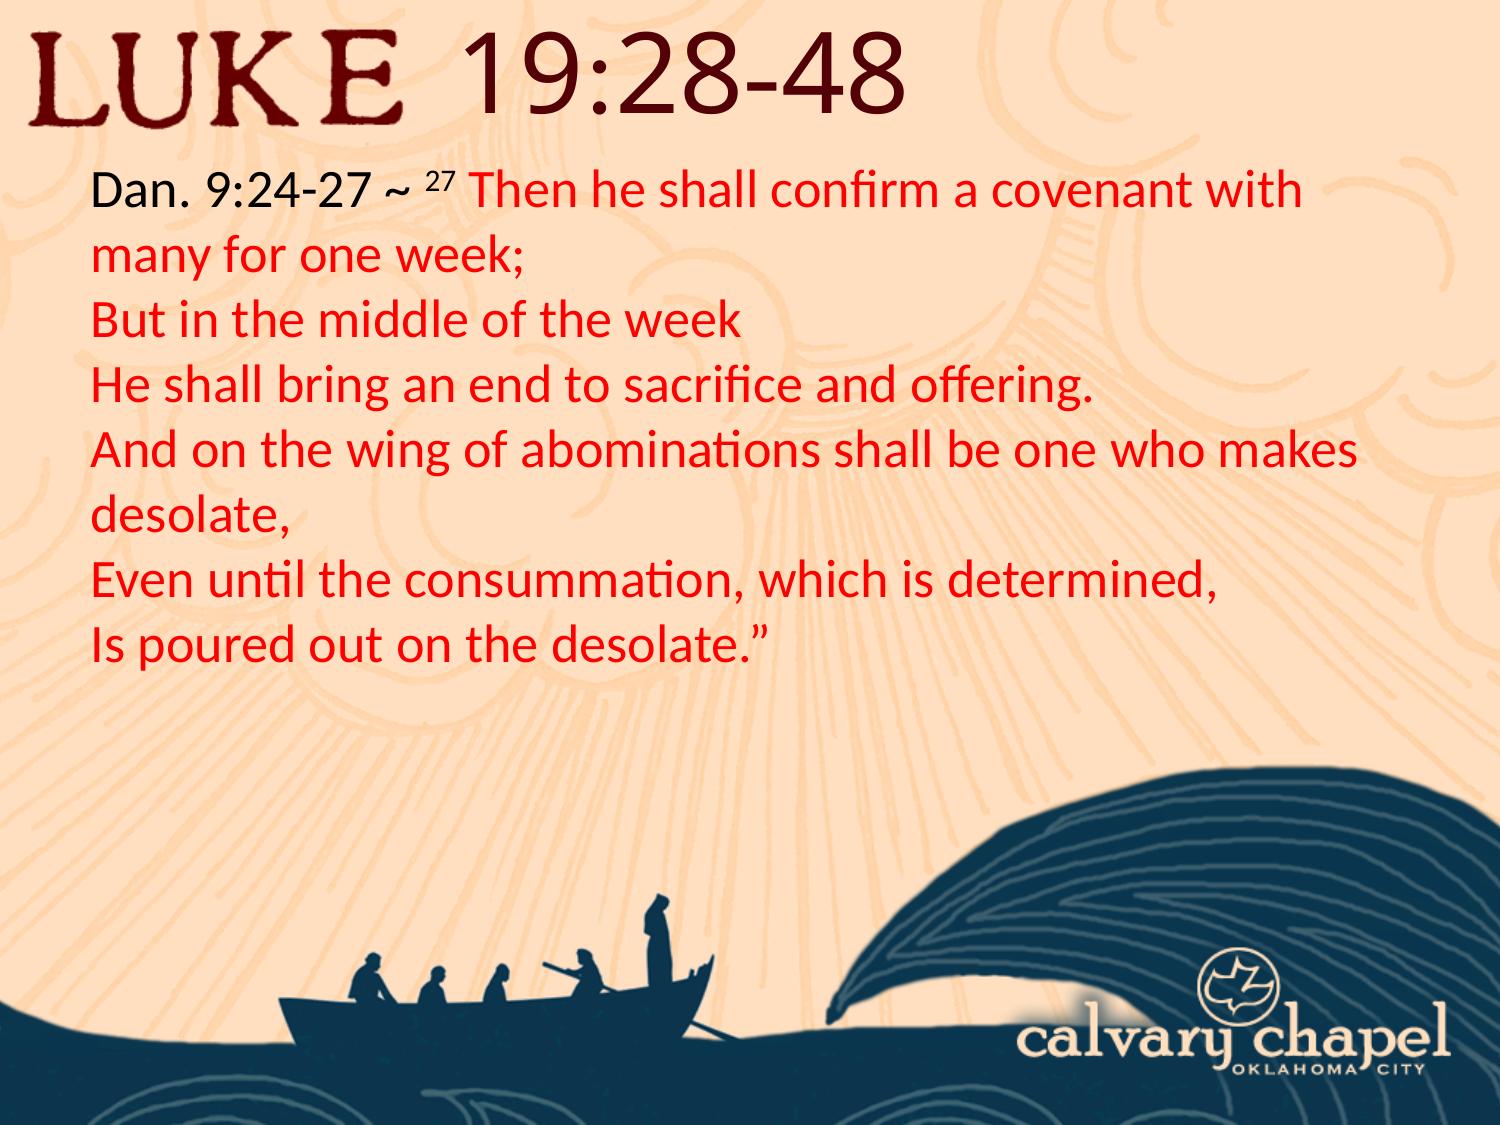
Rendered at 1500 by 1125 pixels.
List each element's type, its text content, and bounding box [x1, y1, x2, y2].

picture [0, 0, 1500, 1125]
text_box 19:28-48 [441, 0, 974, 144]
text_box Dan. 9:24-27 ~ 27 Then he shall confirm a covenant with many for one week; But in the middle of the week He shall bring an end to sacrifice and offering. And on the wing of abominations shall be one who makes desolate, Even until the consummation, which is determined, Is poured out on the desolate.” [75, 145, 1428, 681]
